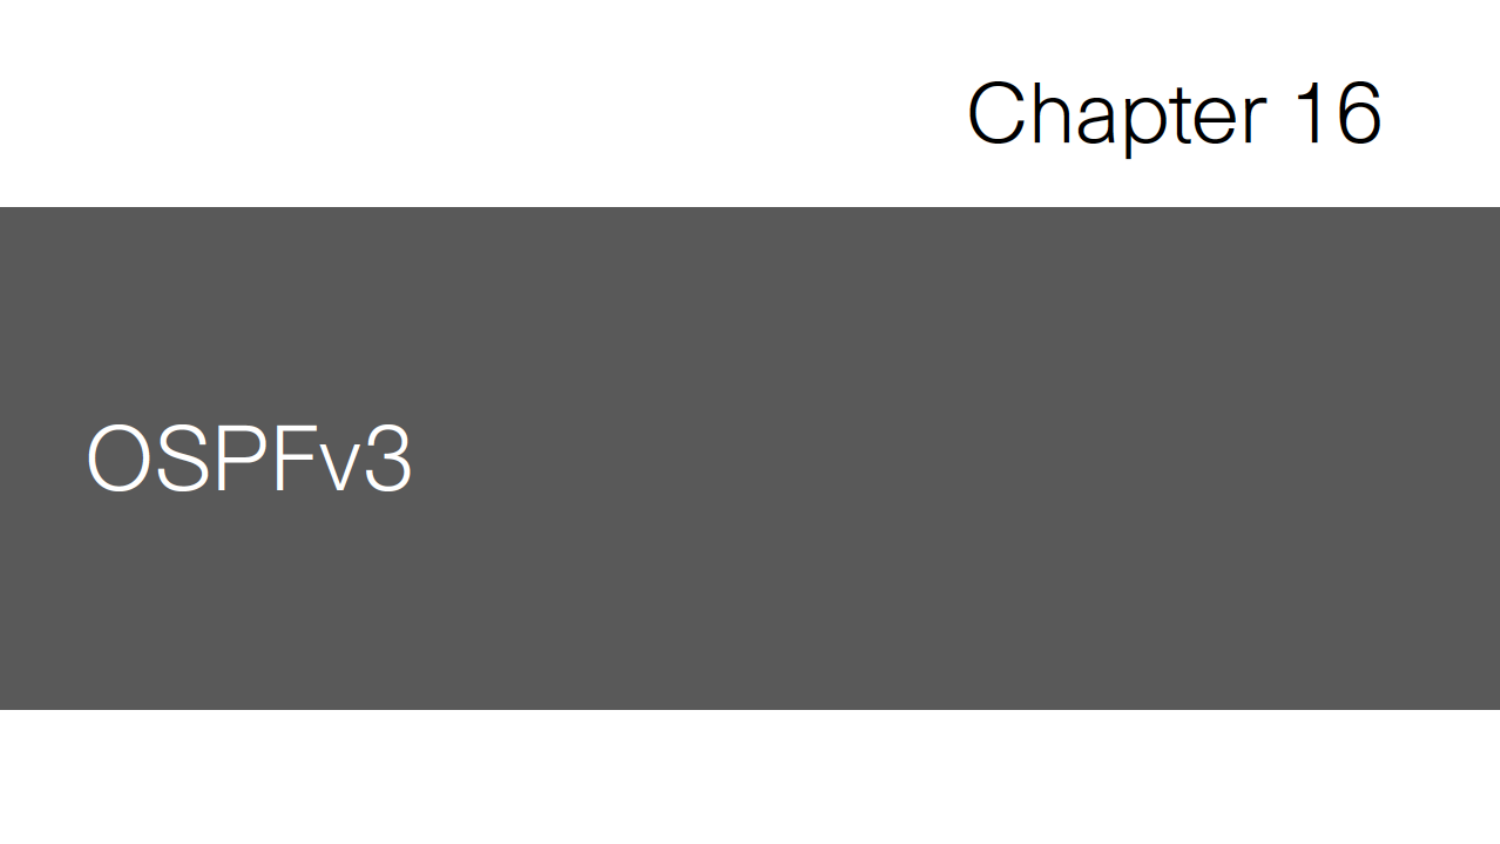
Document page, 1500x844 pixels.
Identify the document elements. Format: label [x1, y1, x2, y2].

picture [0, 45, 1500, 798]
